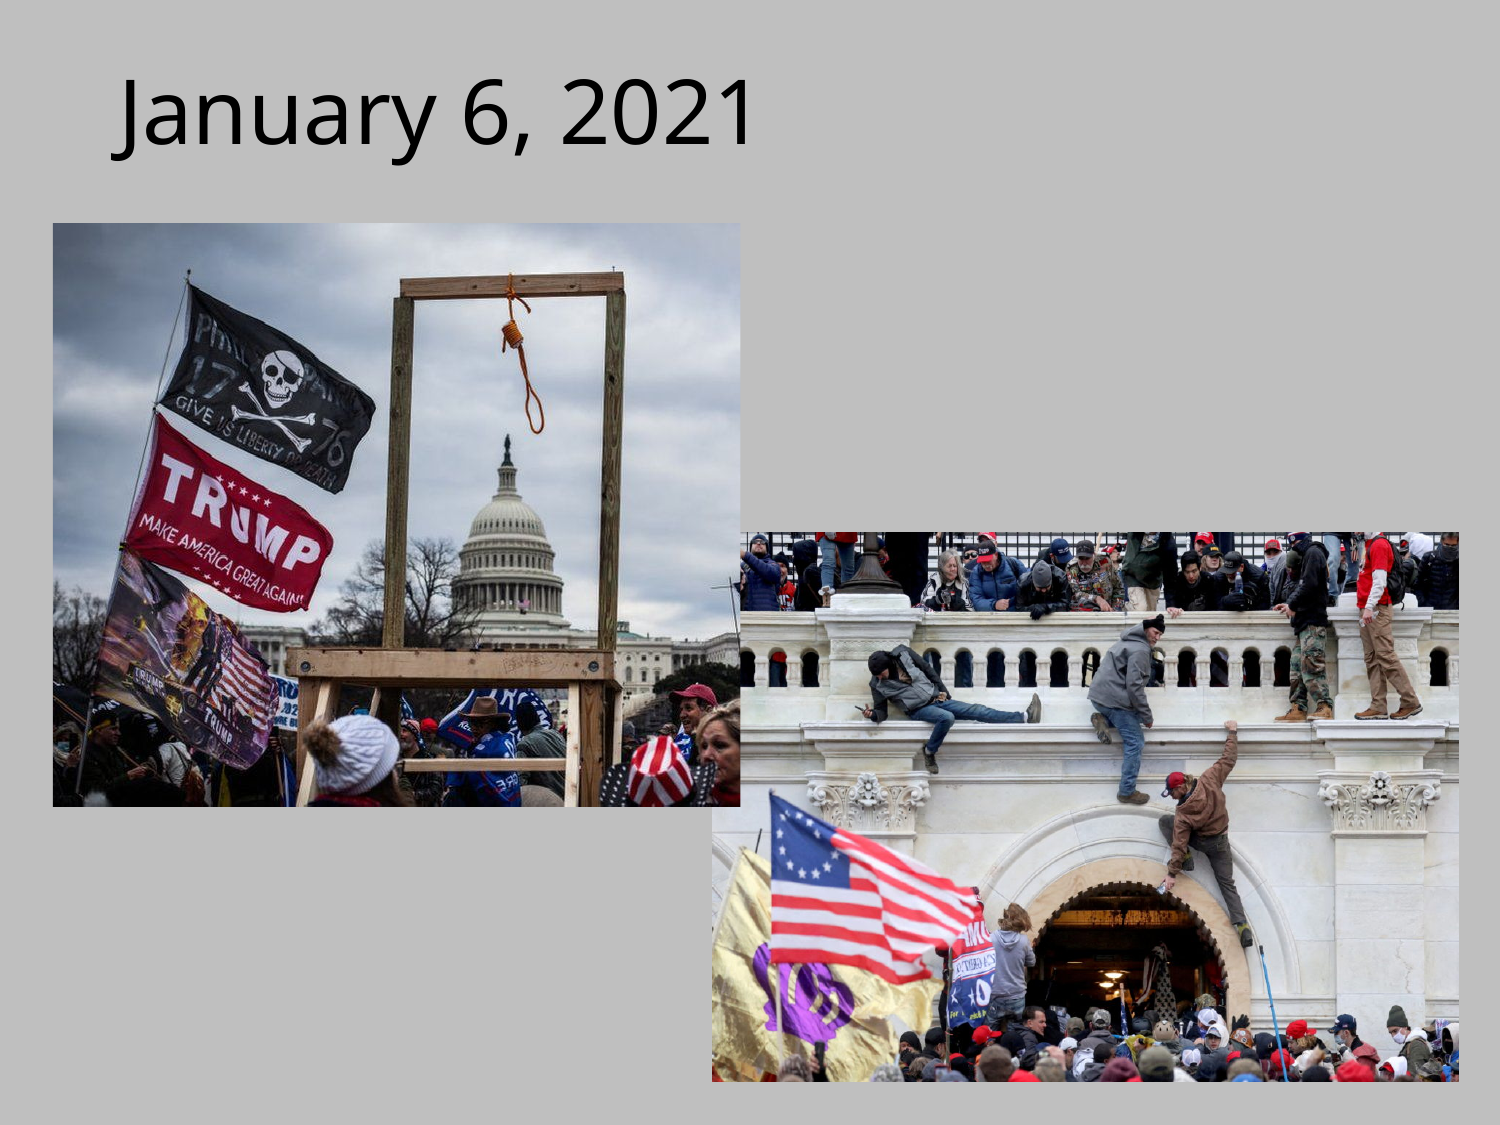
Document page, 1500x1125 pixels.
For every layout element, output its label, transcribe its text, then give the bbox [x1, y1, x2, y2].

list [712, 532, 1459, 1082]
title January 6, 2021 [103, 59, 1397, 173]
picture [52, 223, 741, 807]
